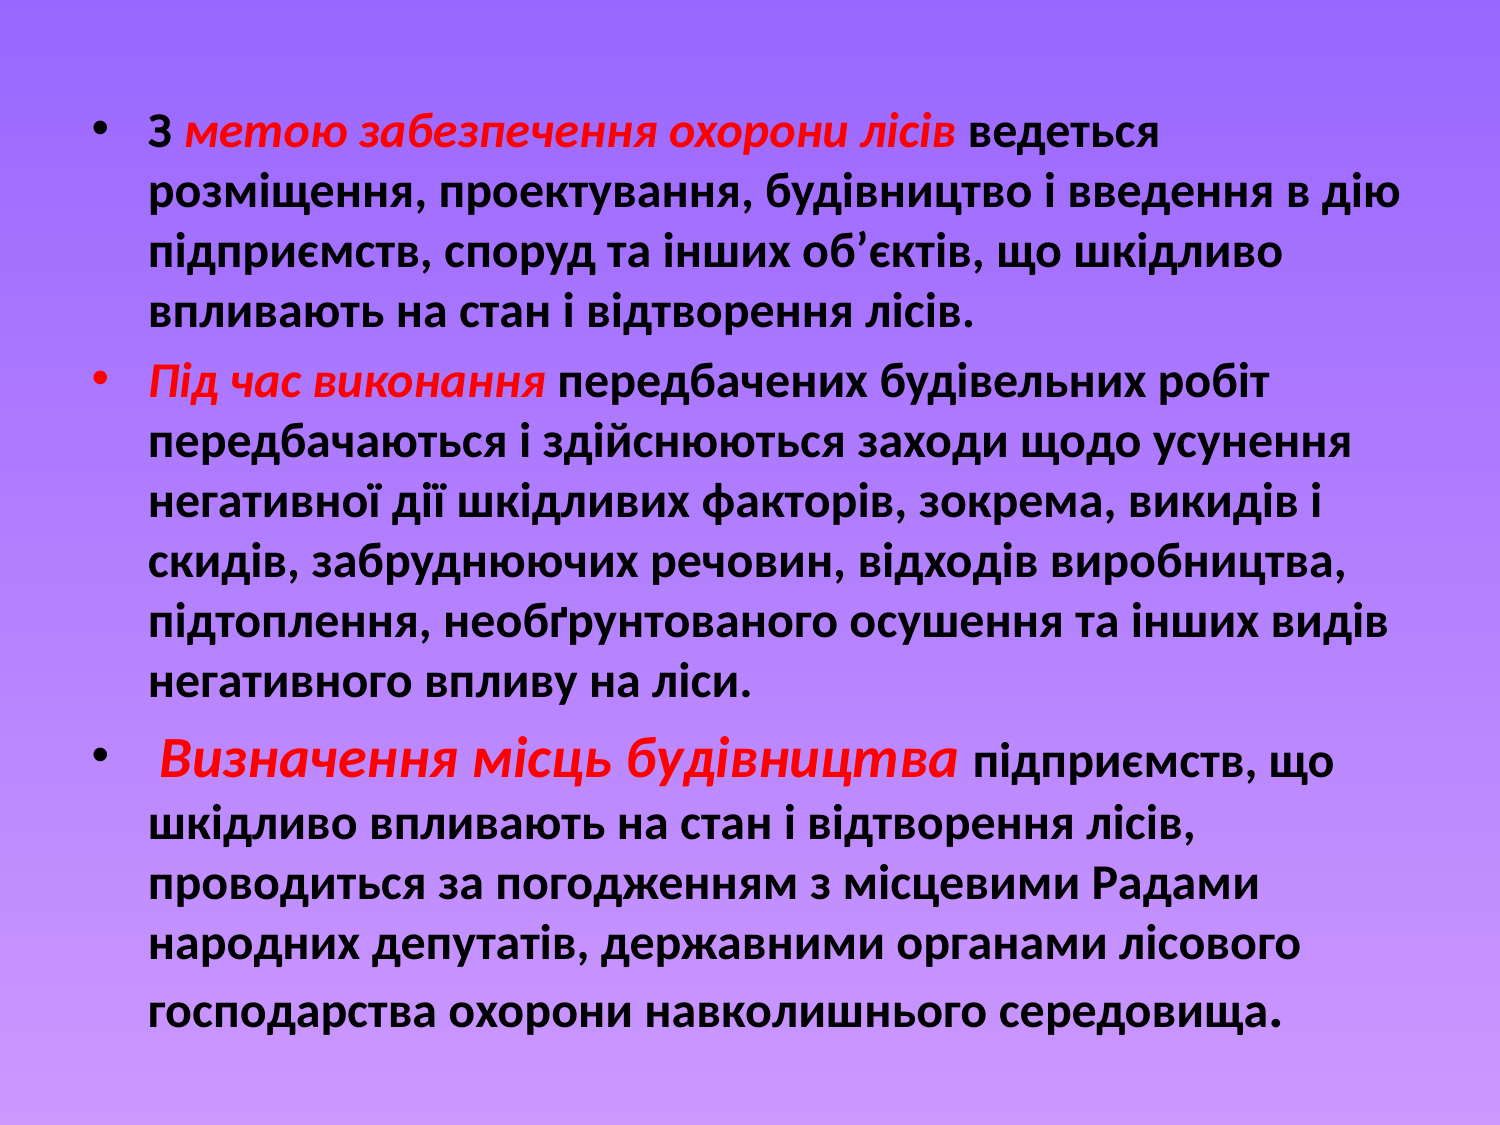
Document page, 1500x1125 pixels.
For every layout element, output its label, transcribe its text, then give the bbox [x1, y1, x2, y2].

list З метою забезпечення охорони лісів ведеться розміщення, проектування, будівництво і введення в дію підприємств, споруд та інших об’єктів, що шкідливо впливають на стан і відтворення лісів. Під час виконання передбачених будівельних робіт передбачаються і здійснюються заходи щодо усунення негативної дії шкідливих факторів, зокрема, викидів і скидів, забруднюючих речовин, відходів виробництва, підтоплення, необґрунтованого осушення та інших видів негативного впливу на ліси. Визначення місць будівництва підприємств, що шкідливо впливають на стан і відтворення лісів, проводиться за погодженням з місцевими Радами народних депутатів, державними органами лісового господарства охорони навколишнього середовища. [76, 90, 1425, 1071]
